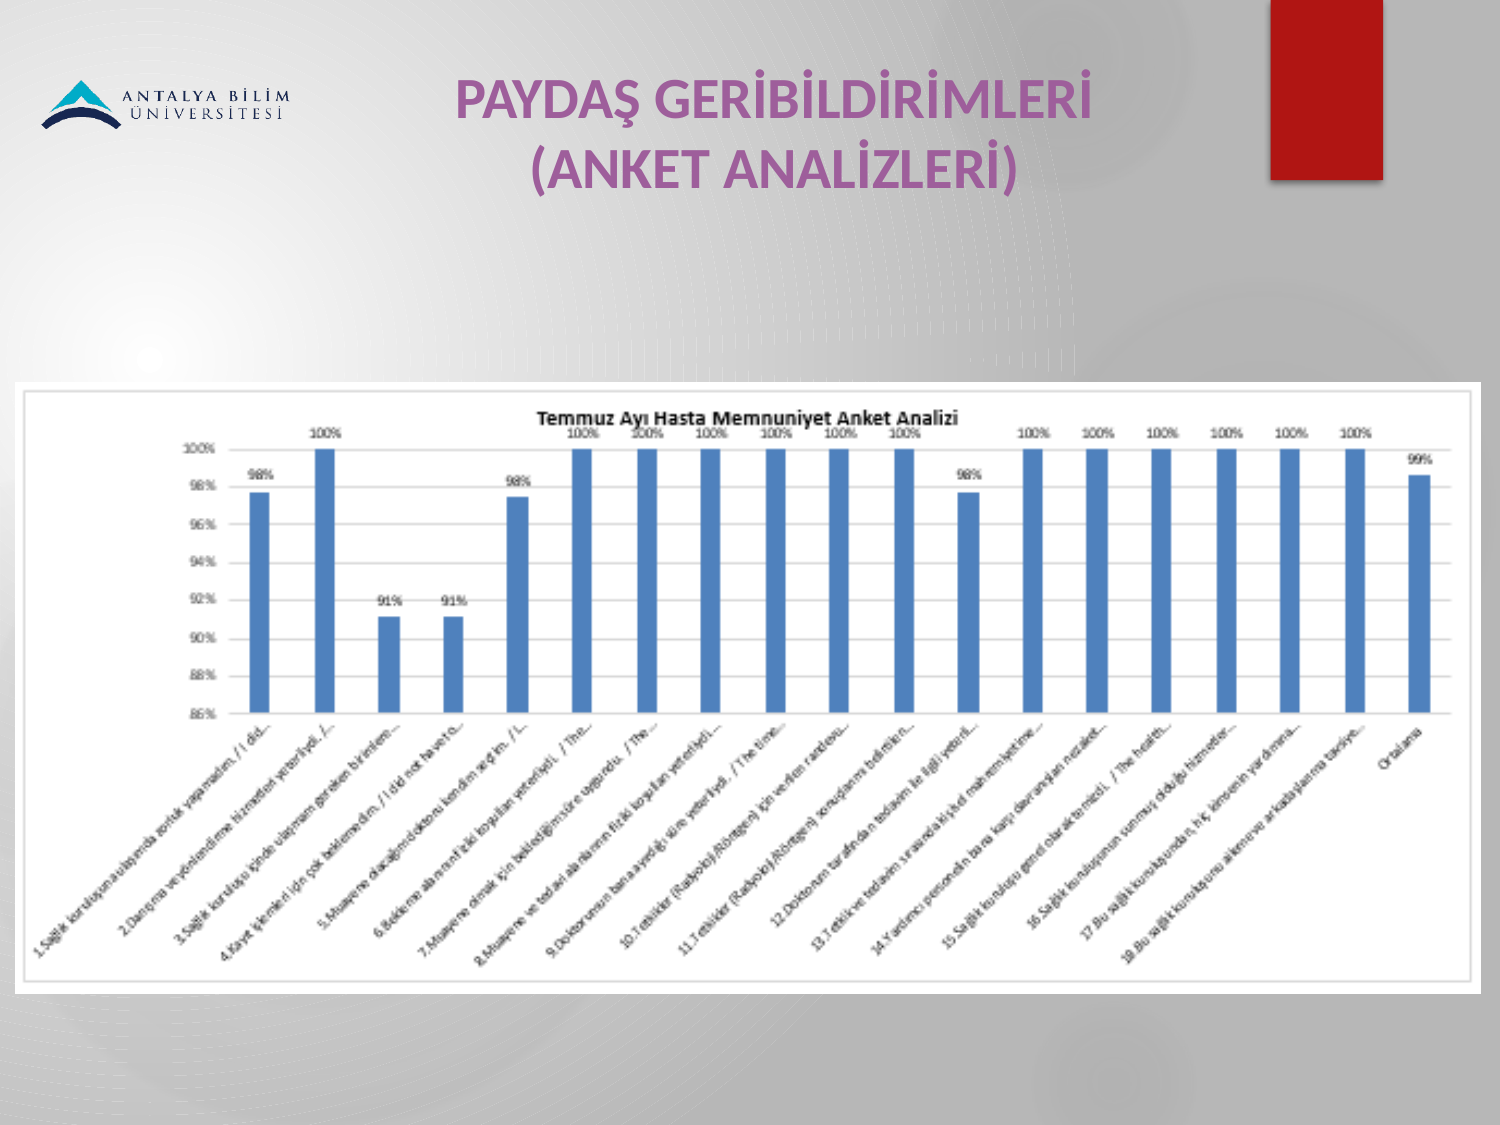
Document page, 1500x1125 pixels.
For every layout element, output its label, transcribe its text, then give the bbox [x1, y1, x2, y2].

picture [40, 77, 290, 132]
picture [14, 381, 1481, 995]
text_box PAYDAŞ GERİBİLDİRİMLERİ (ANKET ANALİZLERİ) [325, 52, 1224, 208]
